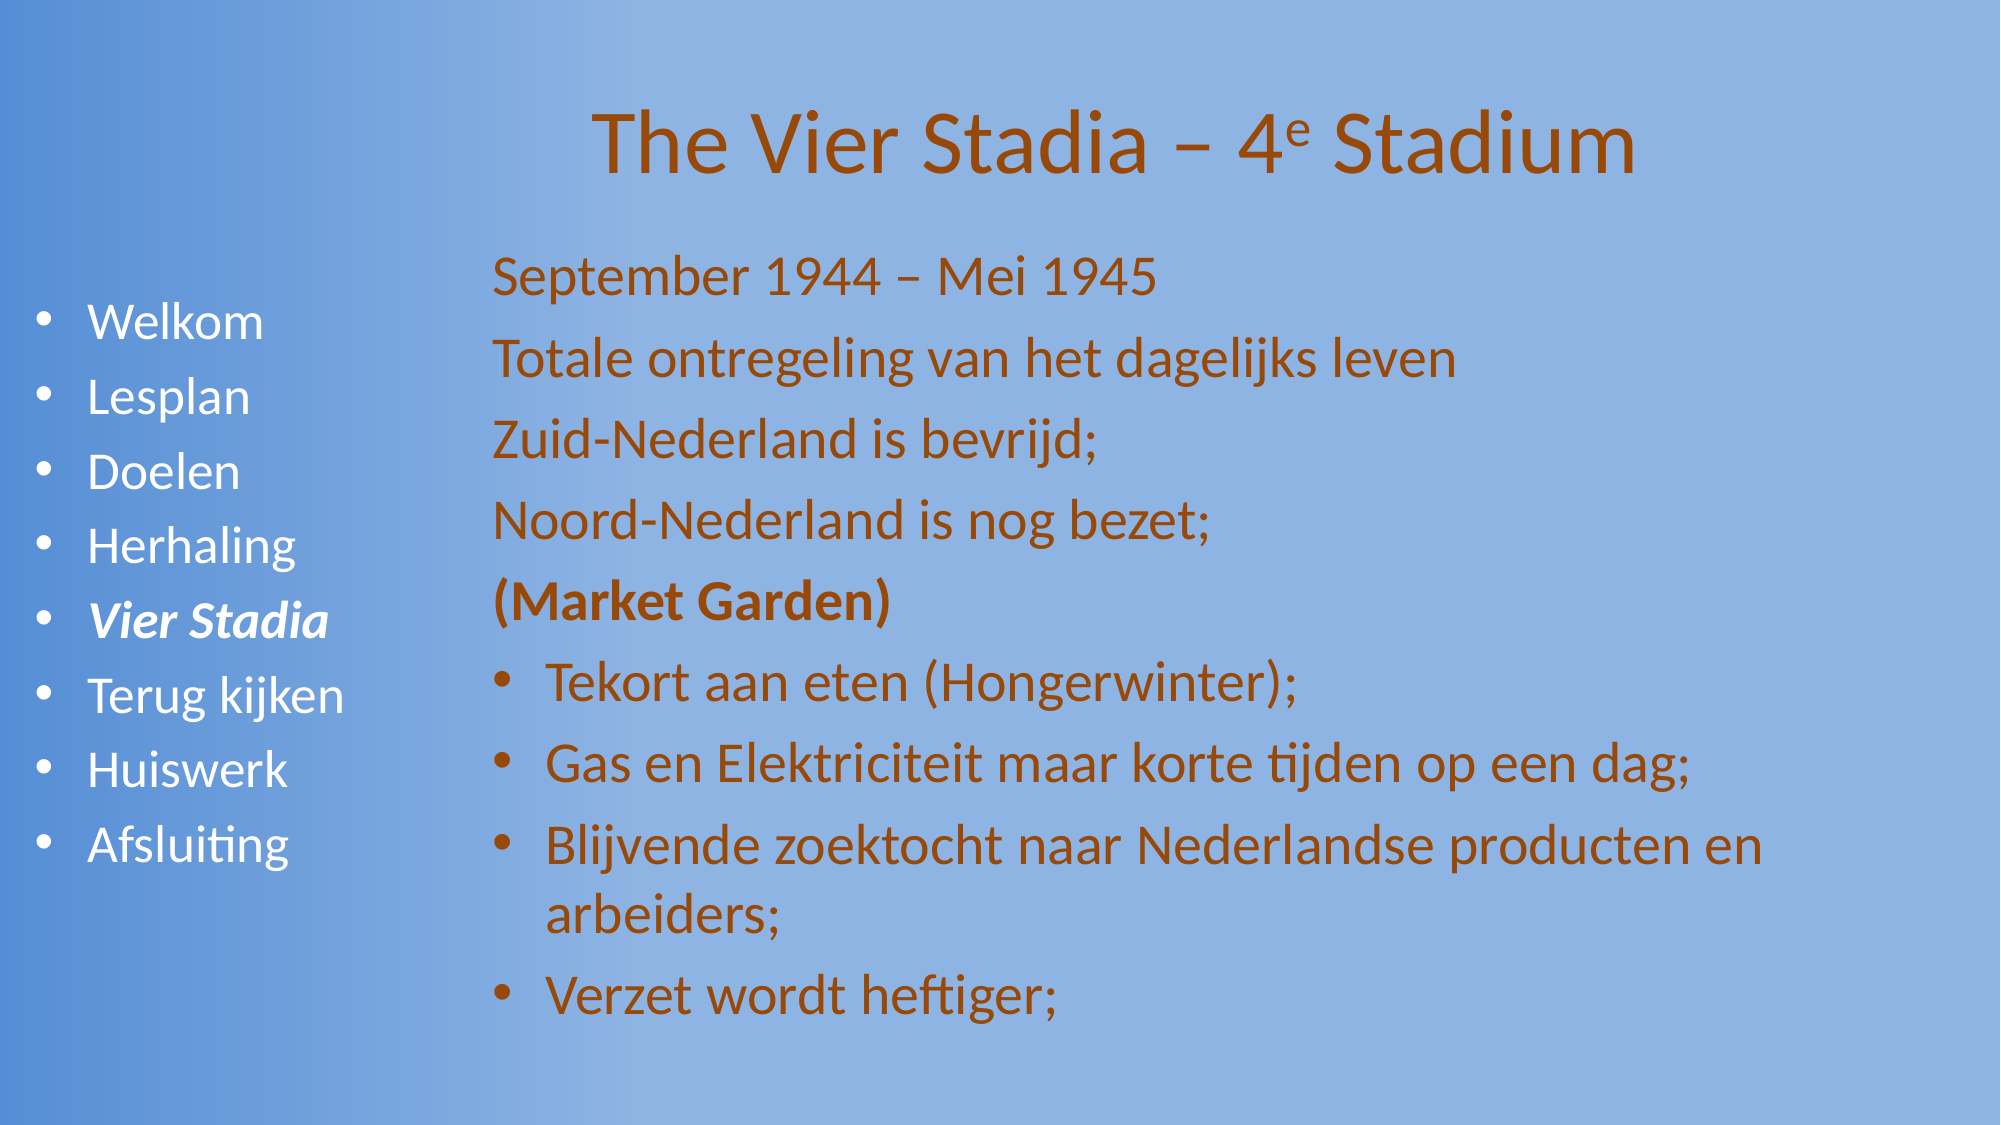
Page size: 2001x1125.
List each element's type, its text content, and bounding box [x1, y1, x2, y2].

title The Vier Stadia – 4e Stadium [480, 42, 1750, 230]
list September 1944 – Mei 1945 Totale ontregeling van het dagelijks leven Zuid-Nederland is bevrijd; Noord-Nederland is nog bezet; (Market Garden) Tekort aan eten (Hongerwinter); Gas en Elektriciteit maar korte tijden op een dag; Blijvende zoektocht naar Nederlandse producten en arbeiders; Verzet wordt heftiger; [477, 230, 1945, 1041]
text_box Welkom Lesplan Doelen Herhaling Vier Stadia Terug kijken Huiswerk Afsluiting [19, 278, 368, 894]
